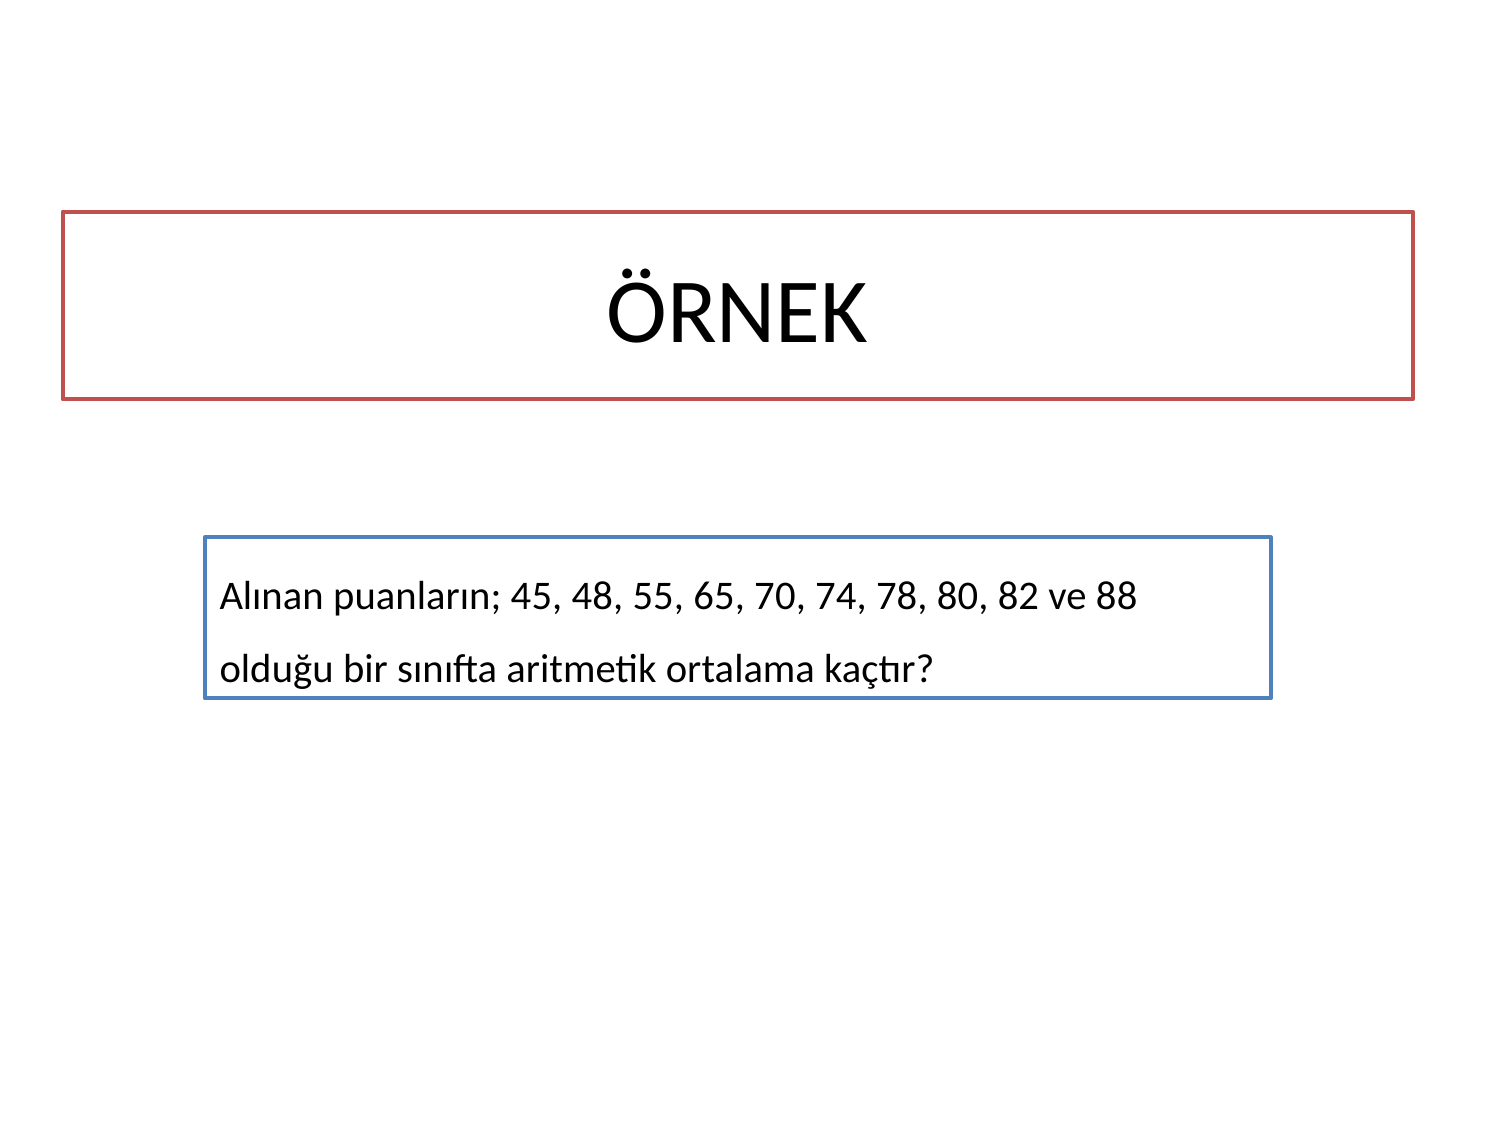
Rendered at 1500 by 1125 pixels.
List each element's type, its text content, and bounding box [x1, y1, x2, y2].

text_box Alınan puanların; 45, 48, 55, 65, 70, 74, 78, 80, 82 ve 88 olduğu bir sınıfta aritmetik ortalama kaçtır? [203, 535, 1273, 700]
title ÖRNEK [61, 210, 1415, 401]
